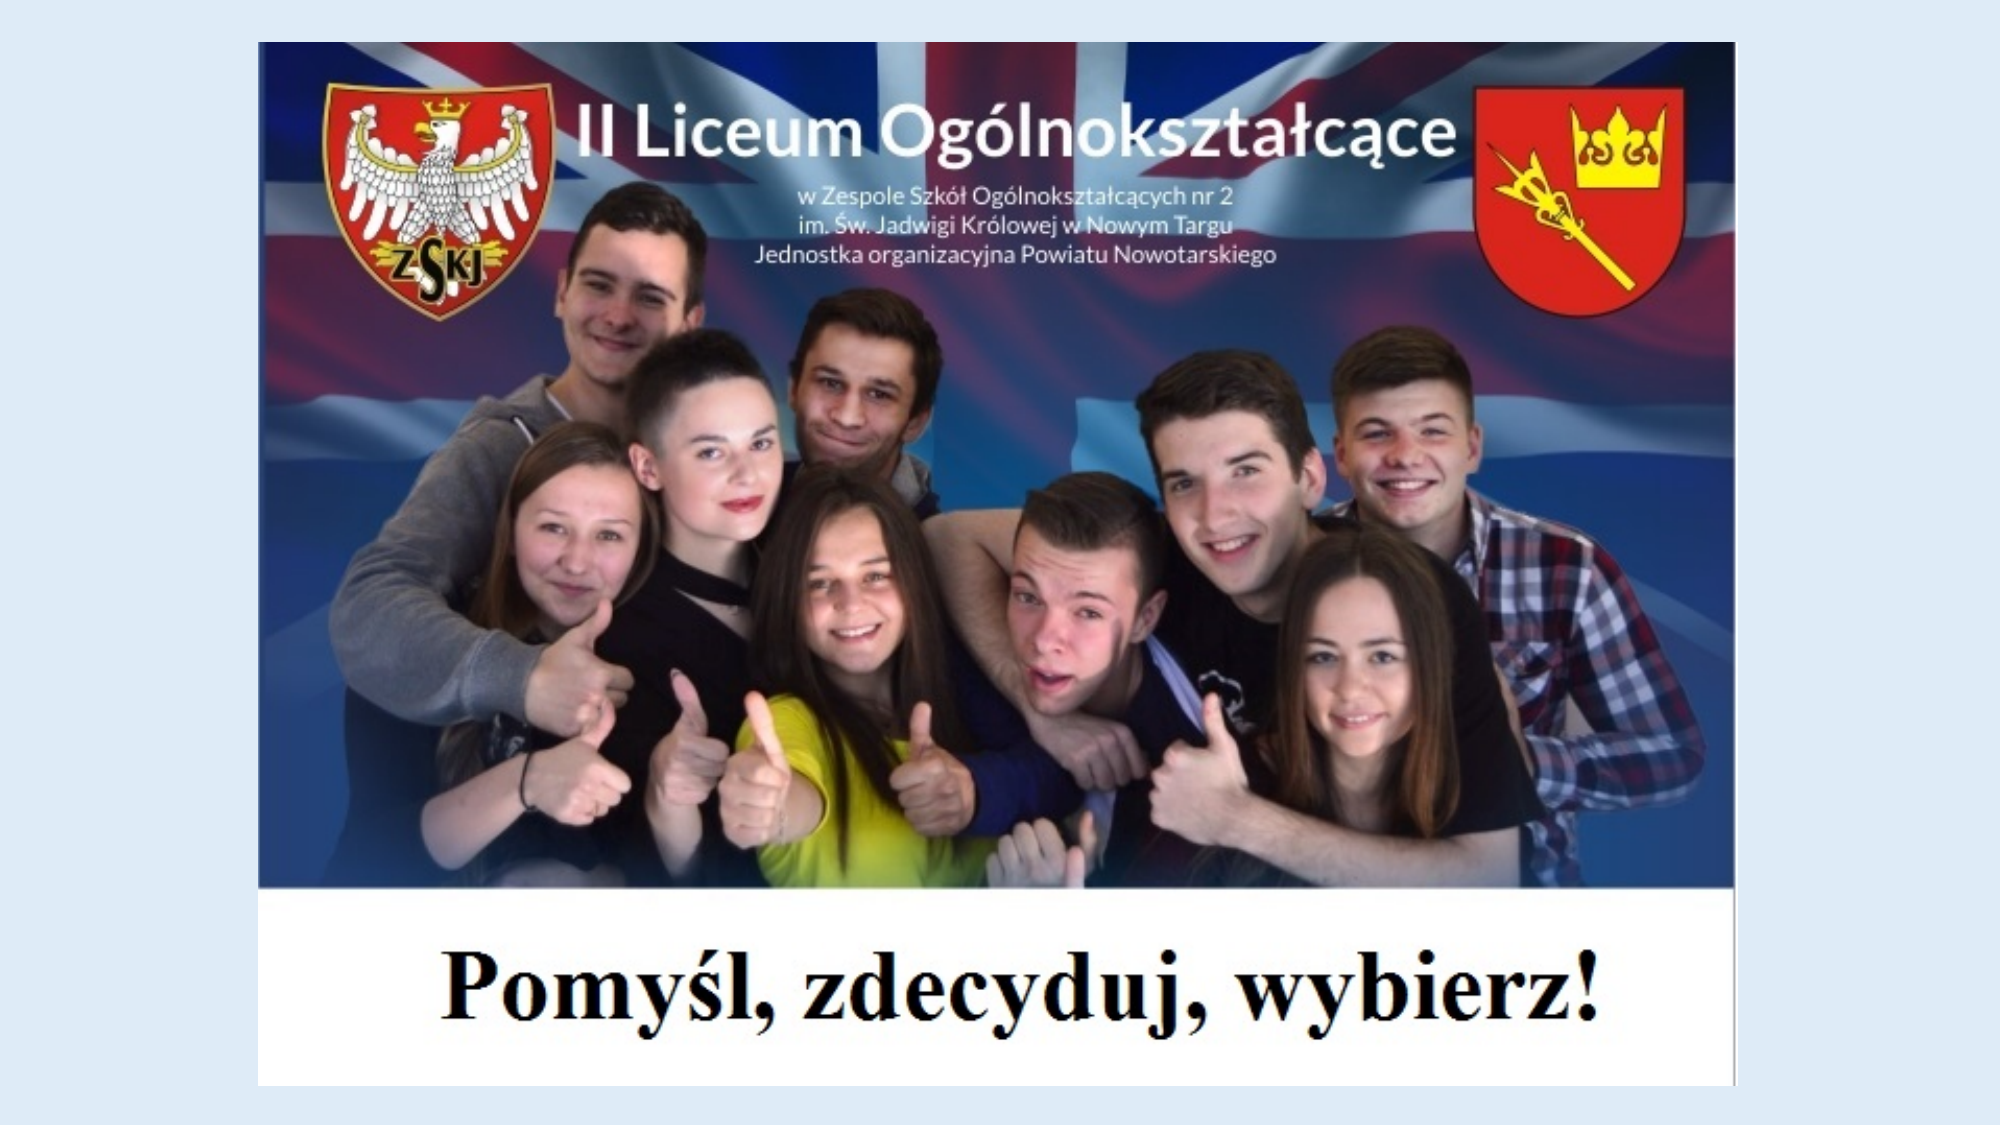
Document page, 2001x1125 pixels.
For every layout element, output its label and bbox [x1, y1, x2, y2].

picture [258, 42, 1738, 1086]
